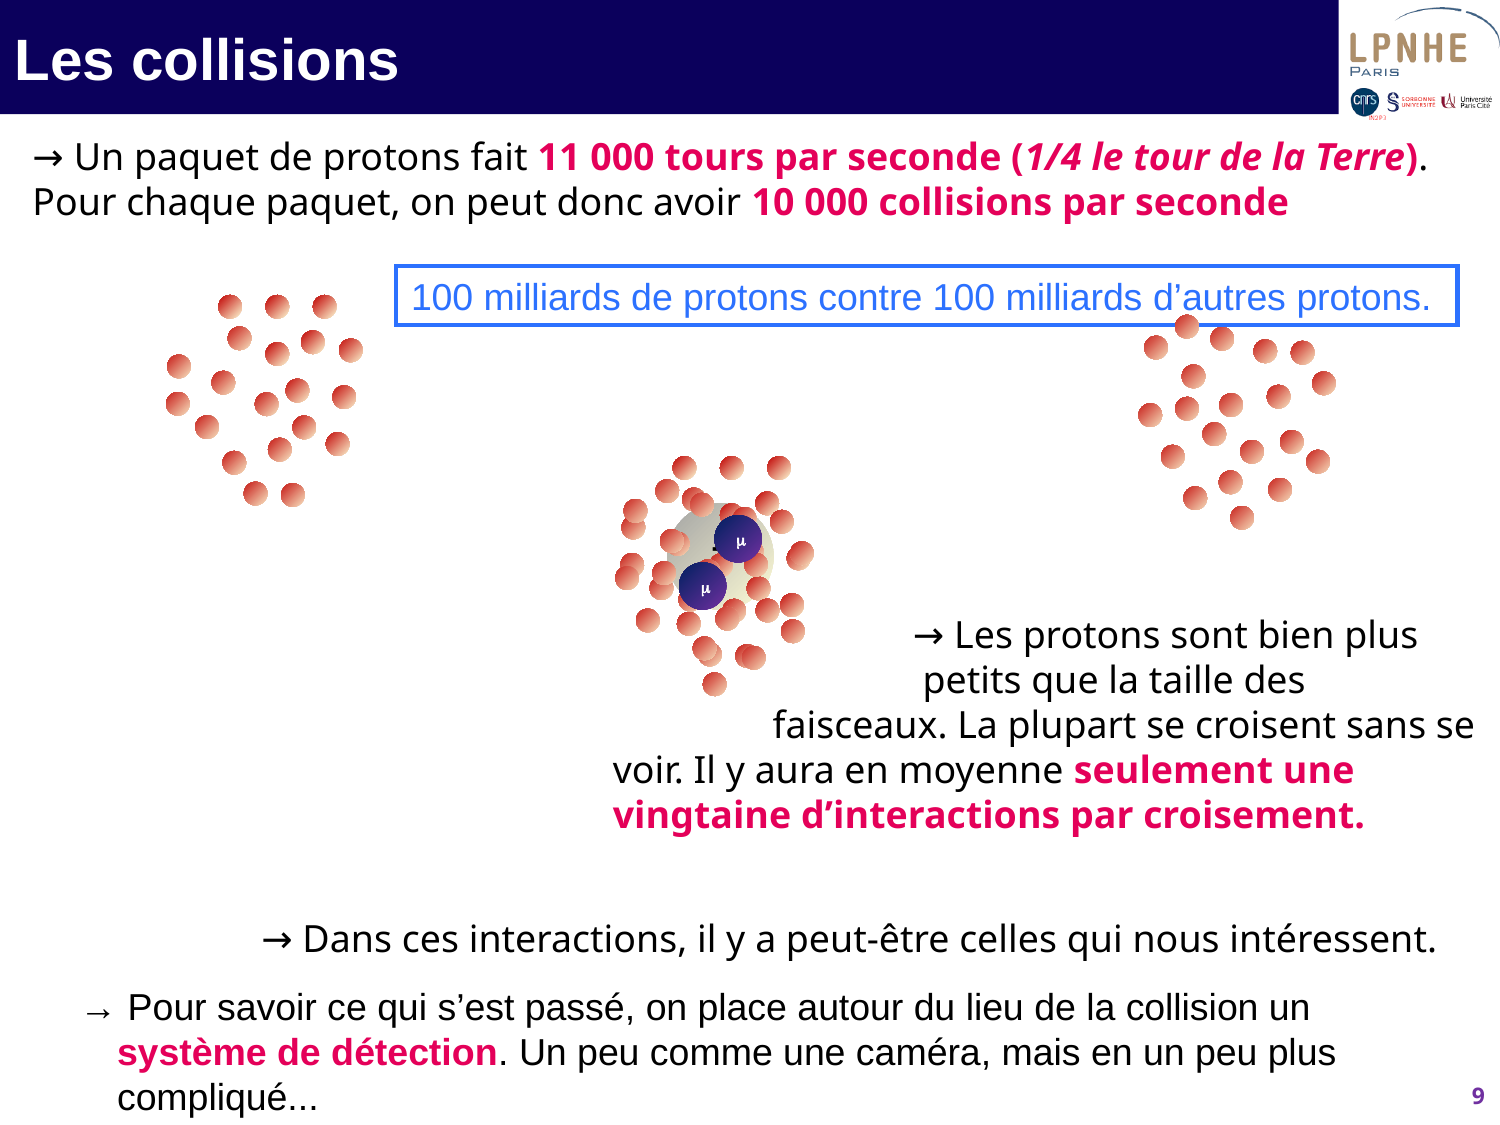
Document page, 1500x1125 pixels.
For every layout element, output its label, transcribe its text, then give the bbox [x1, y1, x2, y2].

picture [1350, 7, 1500, 120]
text_box → Pour savoir ce qui s’est passé, on place autour du lieu de la collision un système de détection. Un peu comme une caméra, mais en un peu plus compliqué... [64, 976, 1376, 1125]
text_box → Les protons sont bien plus petits que la taille des faisceaux. La plupart se croisent sans se voir. Il y aura en moyenne seulement une vingtaine d’interactions par croisement. [598, 603, 1500, 844]
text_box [619, 455, 808, 677]
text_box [165, 294, 357, 516]
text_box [1139, 290, 1331, 512]
text_box → Dans ces interactions, il y a peut-être celles qui nous intéressent. [246, 907, 1454, 967]
slide_number 9 [1366, 1067, 1500, 1125]
text_box → Un paquet de protons fait 11 000 tours par seconde (1/4 le tour de la Terre). Pour chaque paquet, on peut donc avoir 10 000 collisions par seconde [17, 125, 1459, 231]
text_box 100 milliards de protons contre 100 milliards d’autres protons. [396, 265, 1458, 326]
text_box Les collisions [0, 0, 1339, 115]
